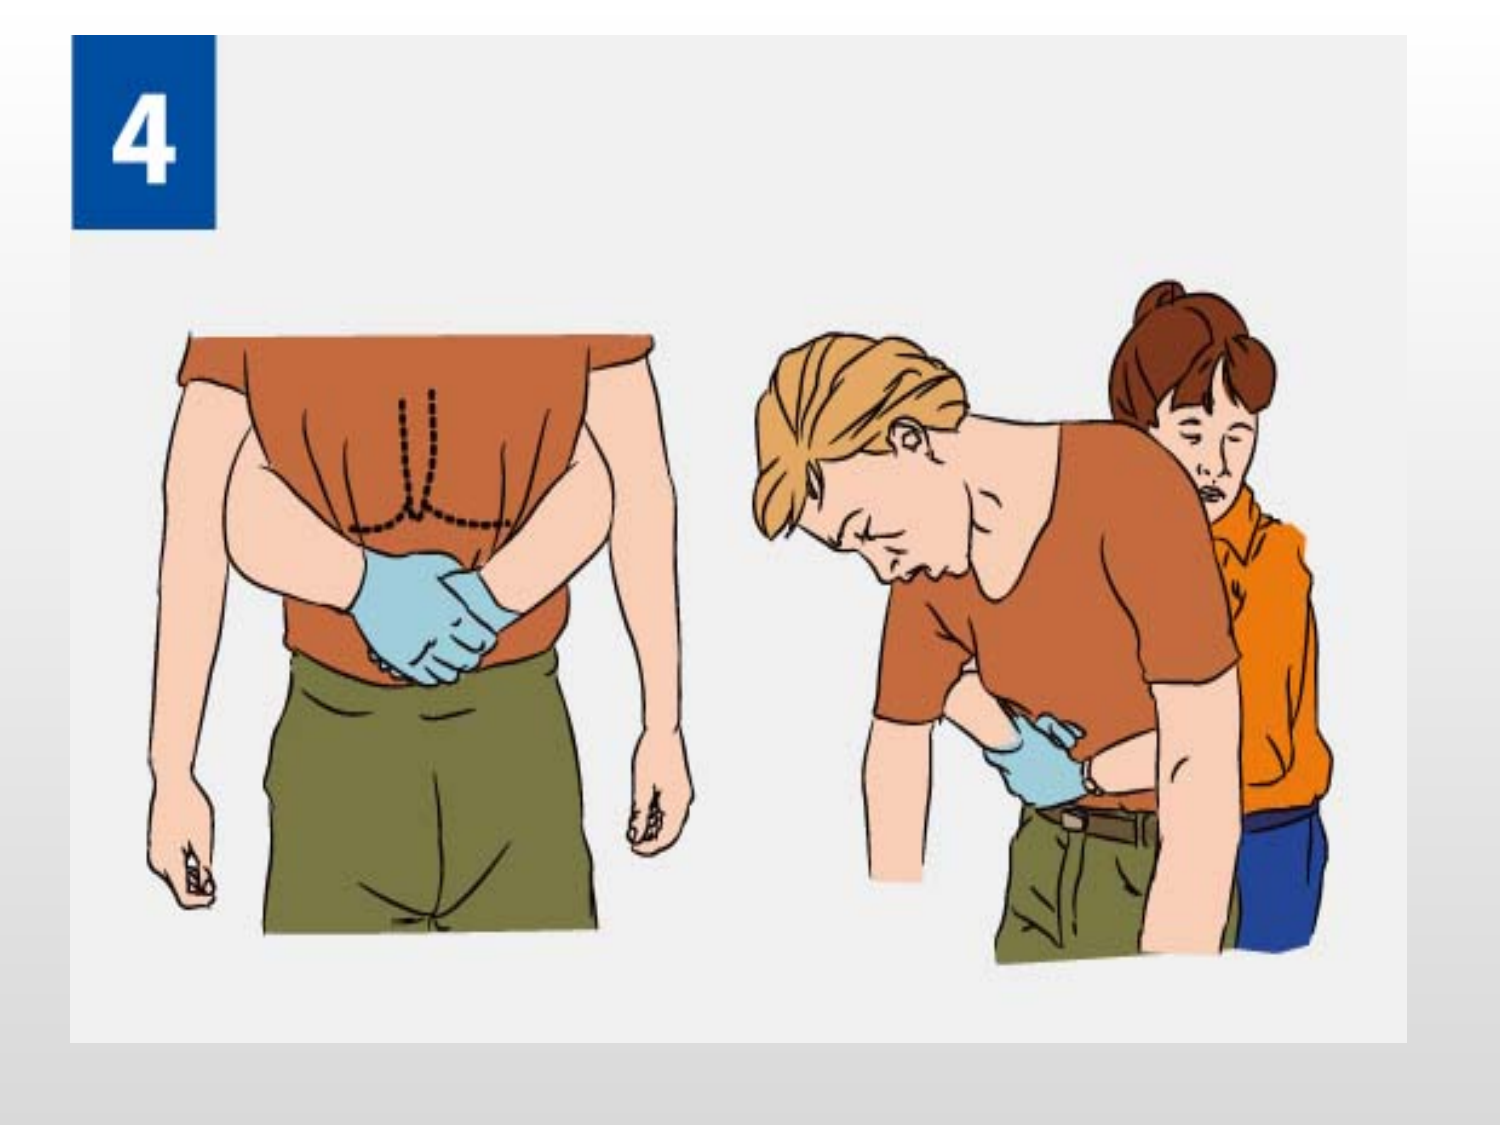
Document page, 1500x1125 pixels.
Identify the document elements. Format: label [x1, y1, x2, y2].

picture [70, 35, 1407, 1043]
